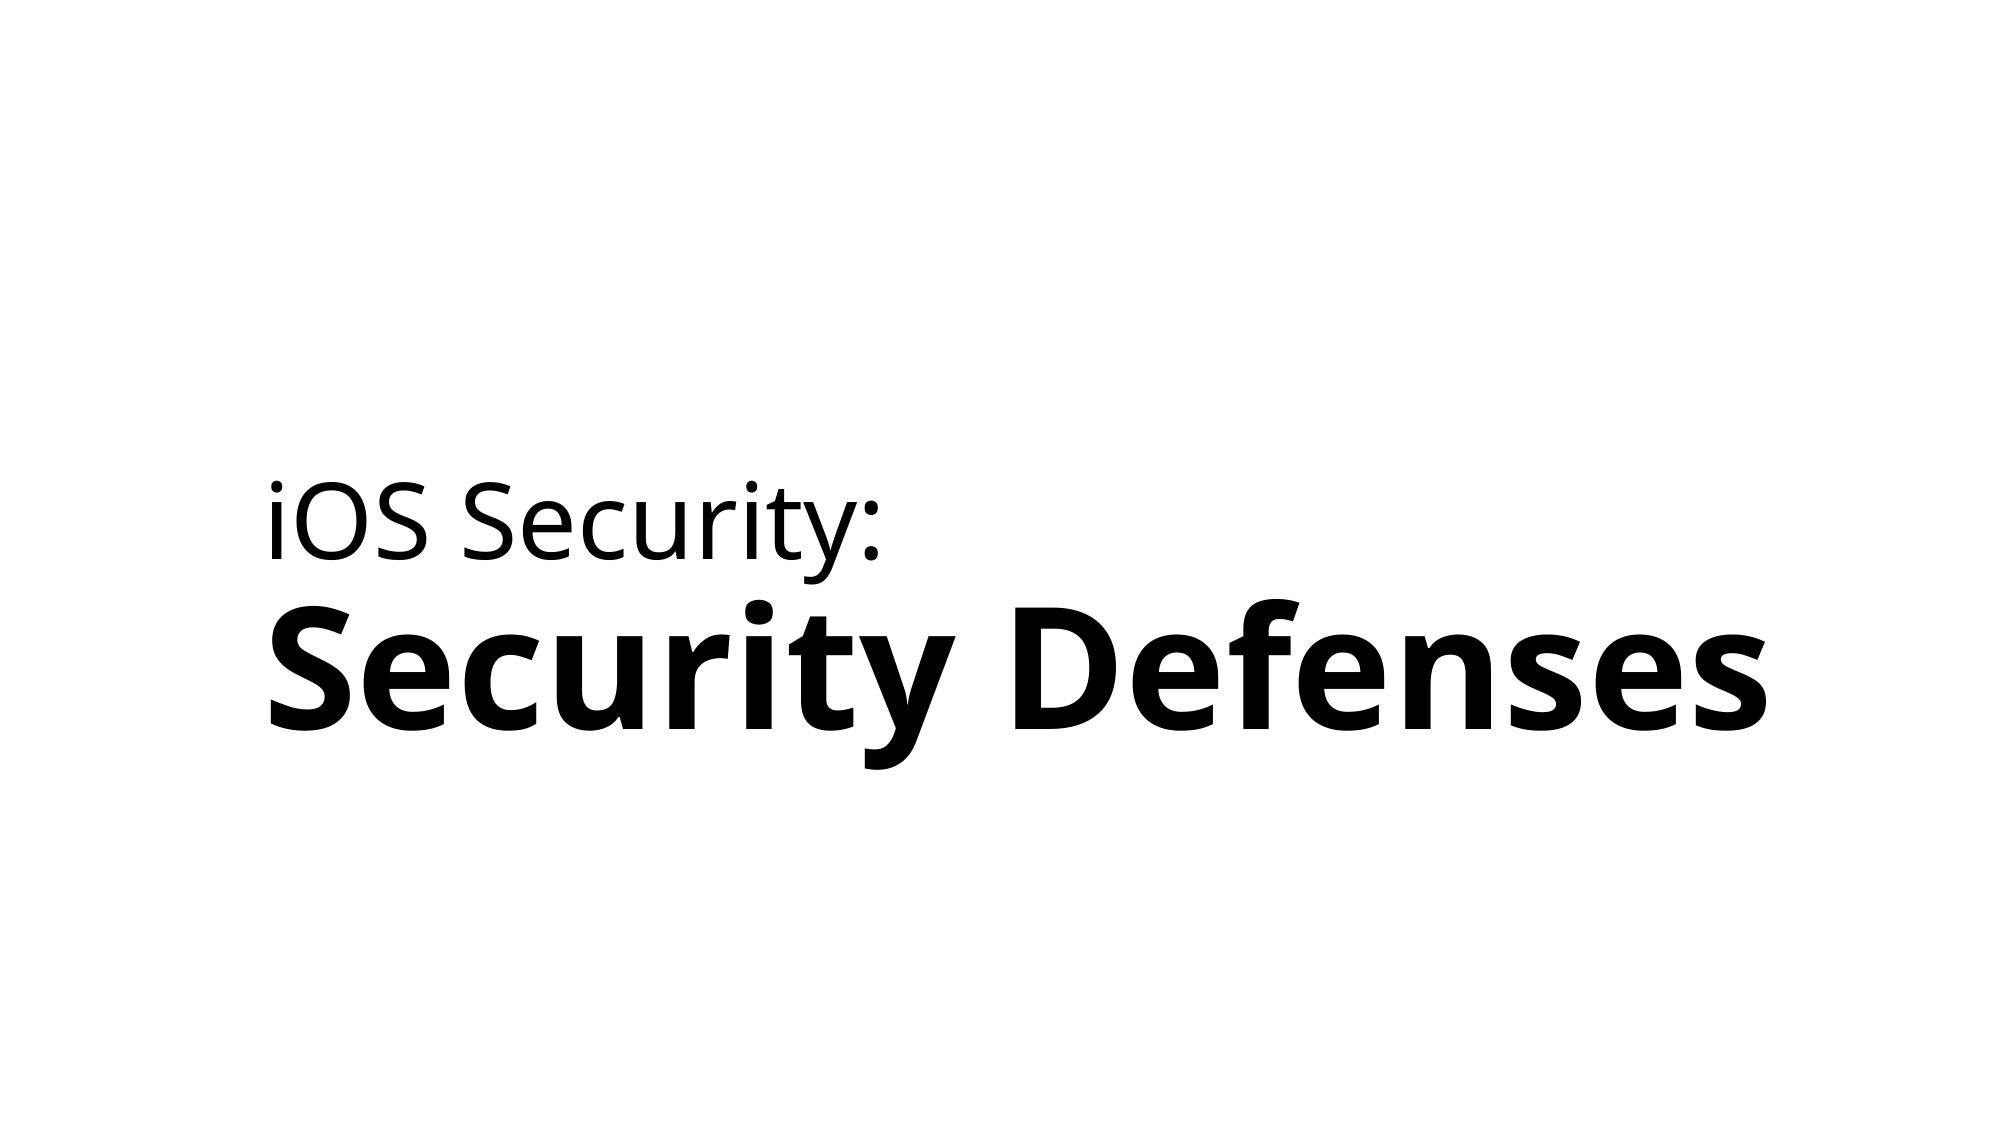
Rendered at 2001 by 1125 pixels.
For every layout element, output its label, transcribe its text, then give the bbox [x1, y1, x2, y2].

title iOS Security: Security Defenses [248, 348, 2000, 774]
